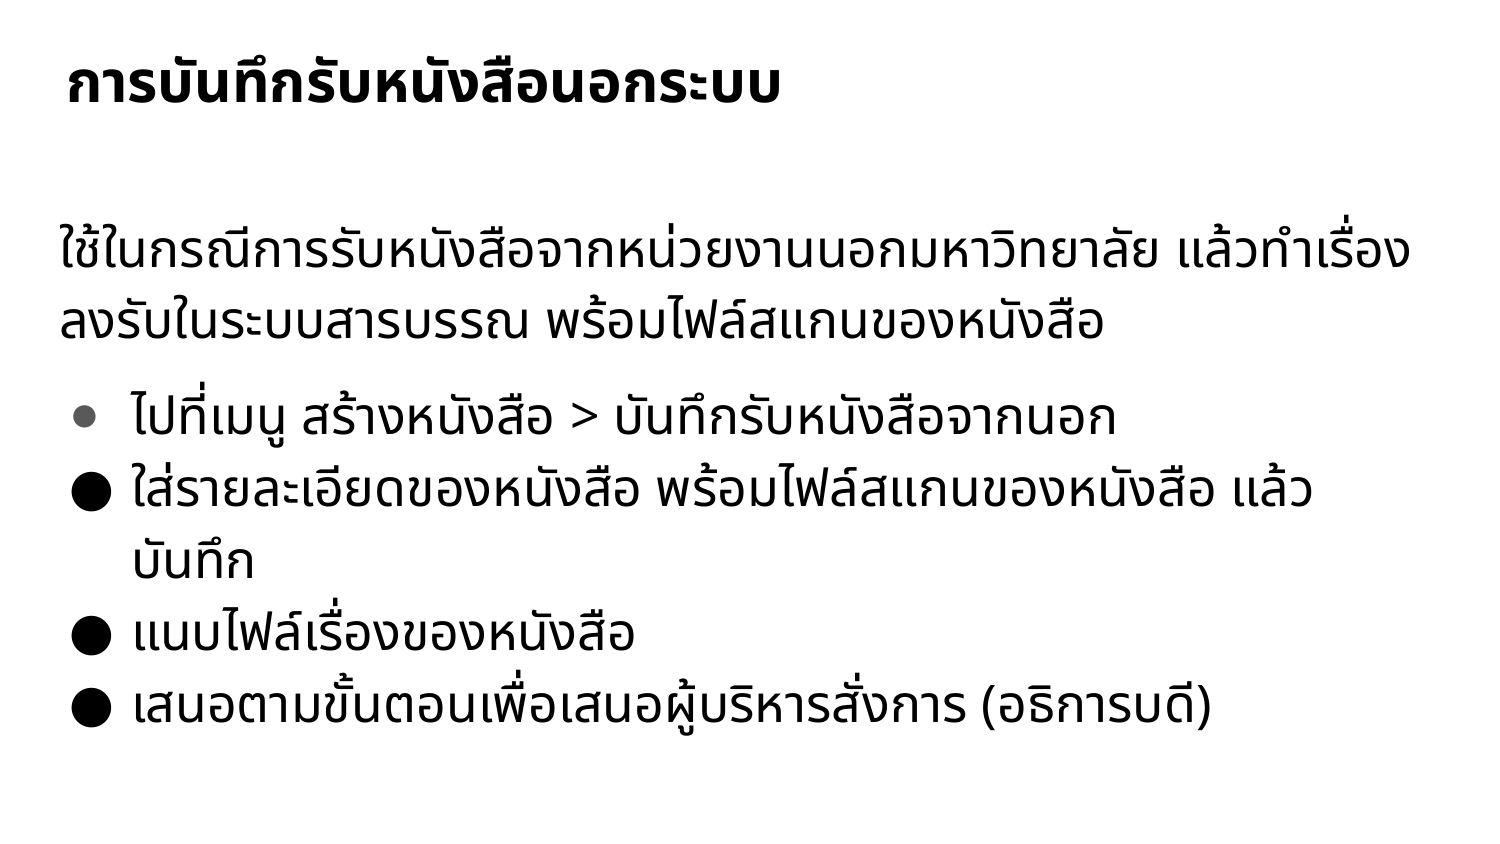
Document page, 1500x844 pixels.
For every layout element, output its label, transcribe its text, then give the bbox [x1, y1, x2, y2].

list ใช้ในกรณีการรับหนังสือจากหน่วยงานนอกมหาวิทยาลัย แล้วทำเรื่องลงรับในระบบสารบรรณ พร้อมไฟล์สแกนของหนังสือ ไปที่เมนู สร้างหนังสือ > บันทึกรับหนังสือจากนอก ใส่รายละเอียดของหนังสือ พร้อมไฟล์สแกนของหนังสือ แล้วบันทึก แนบไฟล์เรื่องของหนังสือ เสนอตามขั้นตอนเพื่อเสนอผู้บริหารสั่งการ (อธิการบดี) [44, 190, 1442, 752]
title การบันทึกรับหนังสือนอกระบบ [51, 29, 1449, 124]
